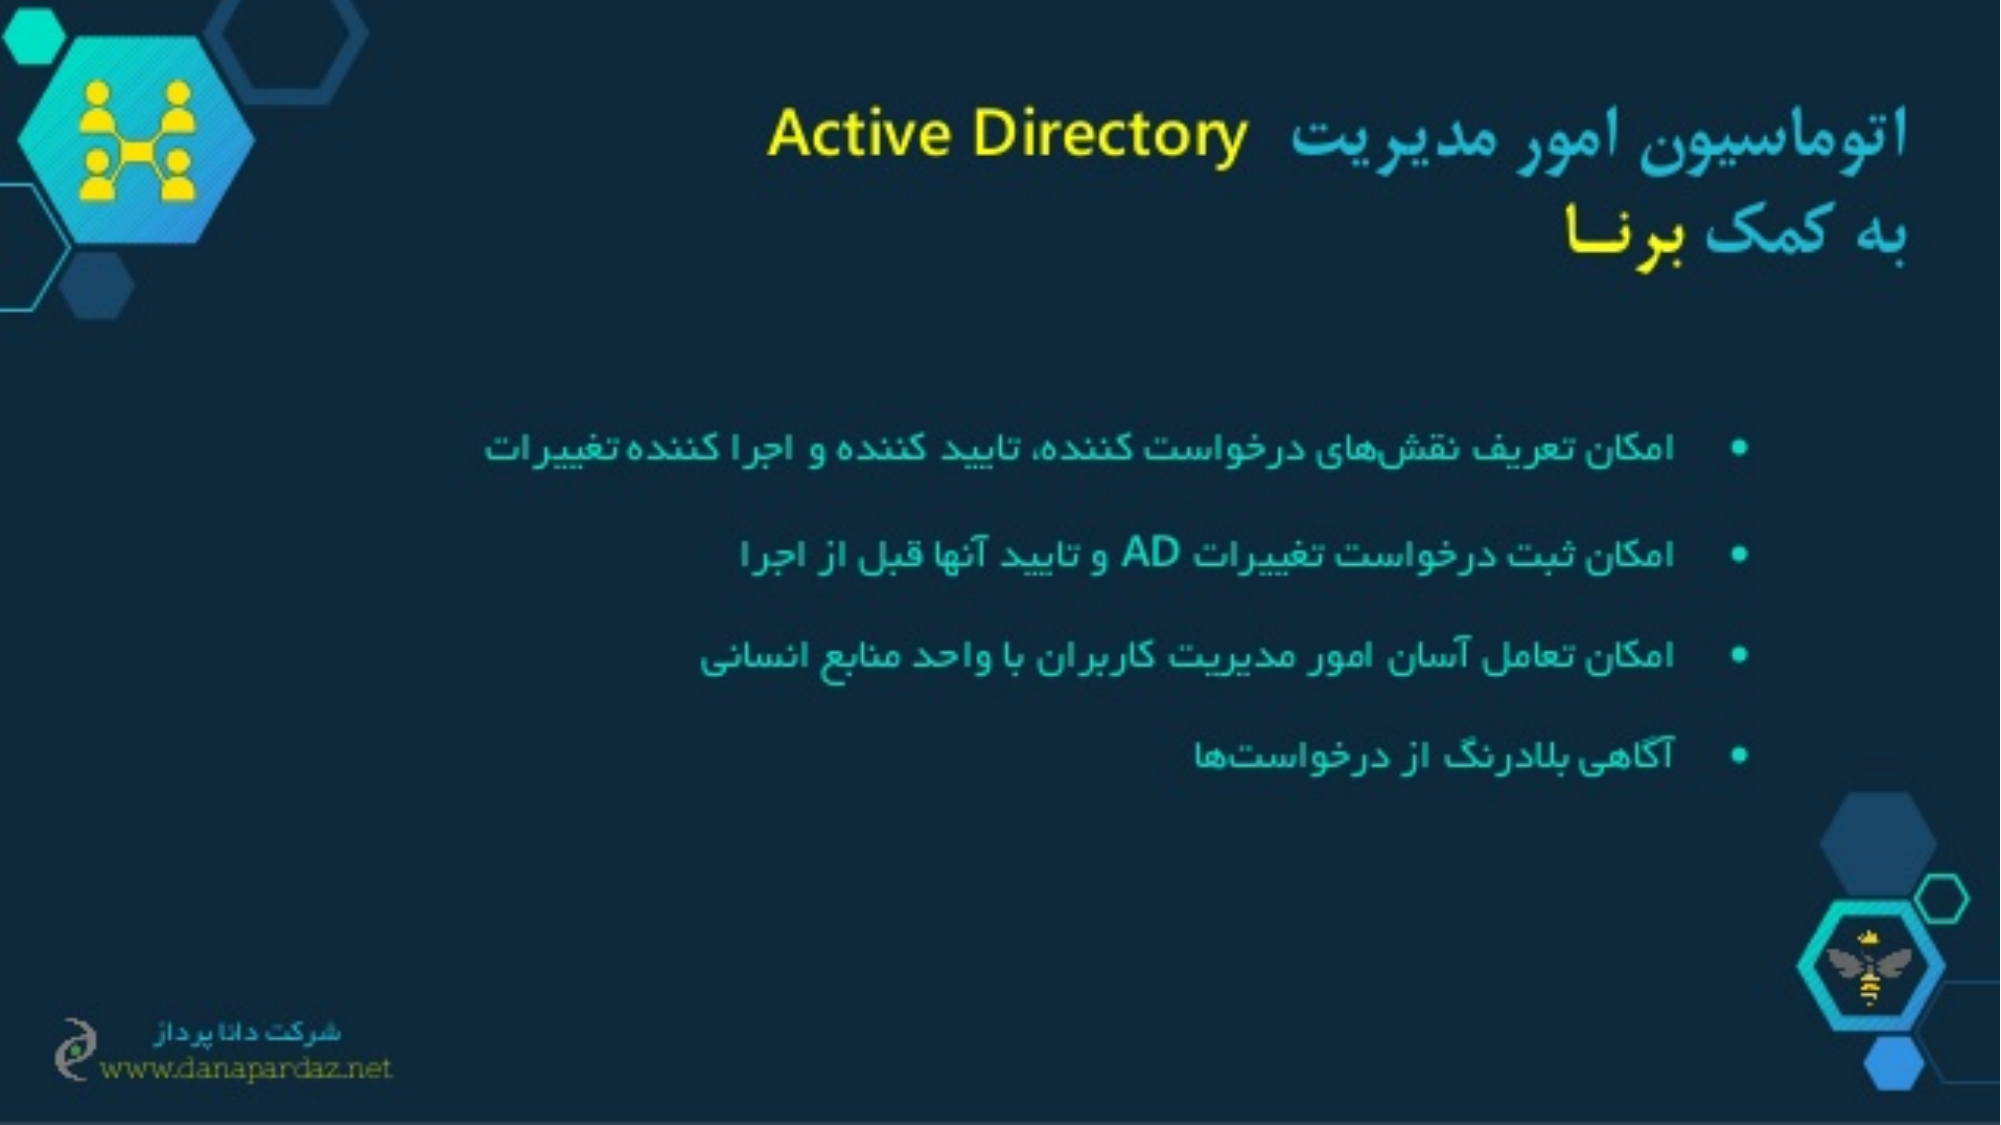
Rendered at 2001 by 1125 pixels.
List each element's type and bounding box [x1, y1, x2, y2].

list [0, 0, 2000, 1125]
